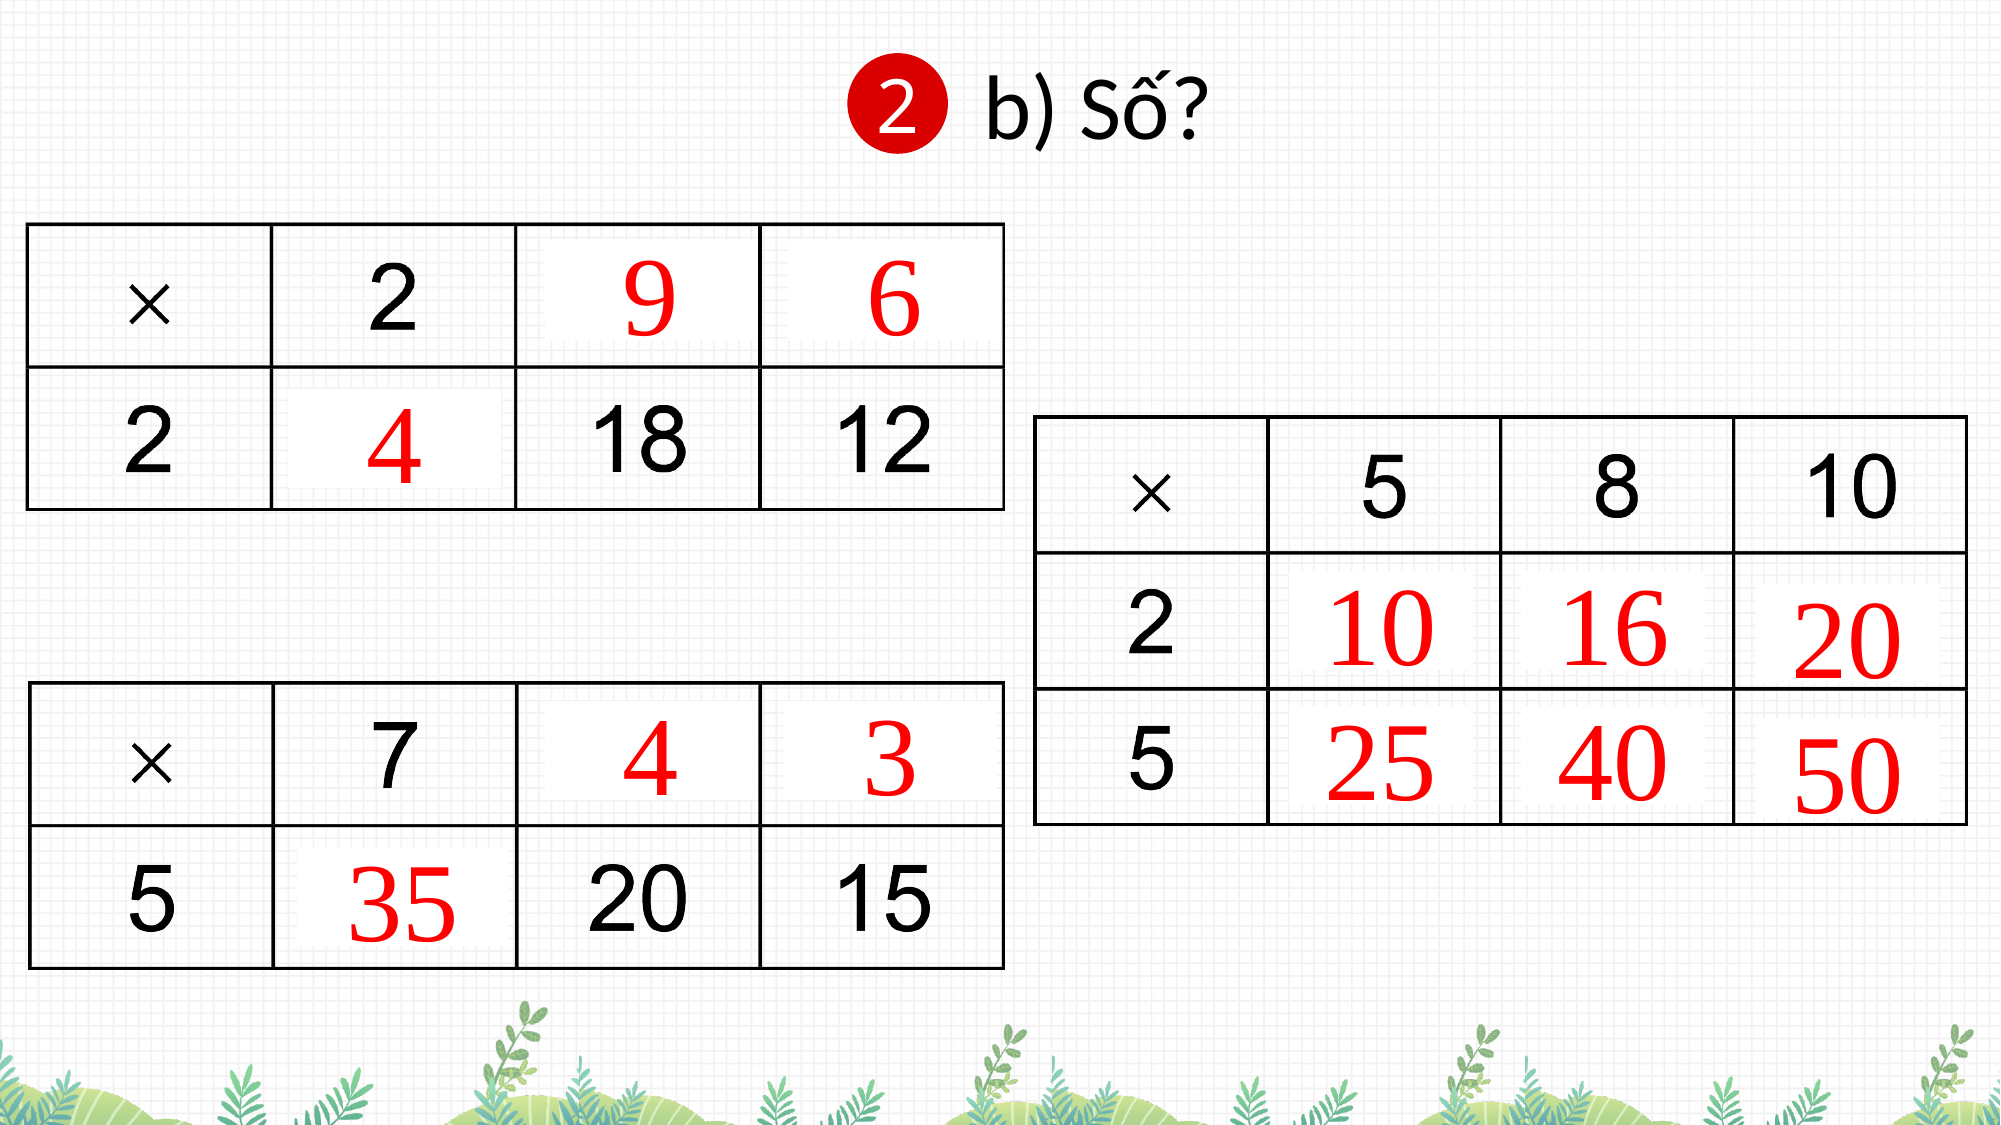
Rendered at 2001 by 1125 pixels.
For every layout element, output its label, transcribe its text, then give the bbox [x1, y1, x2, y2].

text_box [0, 969, 2000, 1125]
picture [0, 0, 2001, 1125]
text_box 2 [846, 52, 949, 155]
text_box b) Số? [947, 40, 1229, 165]
